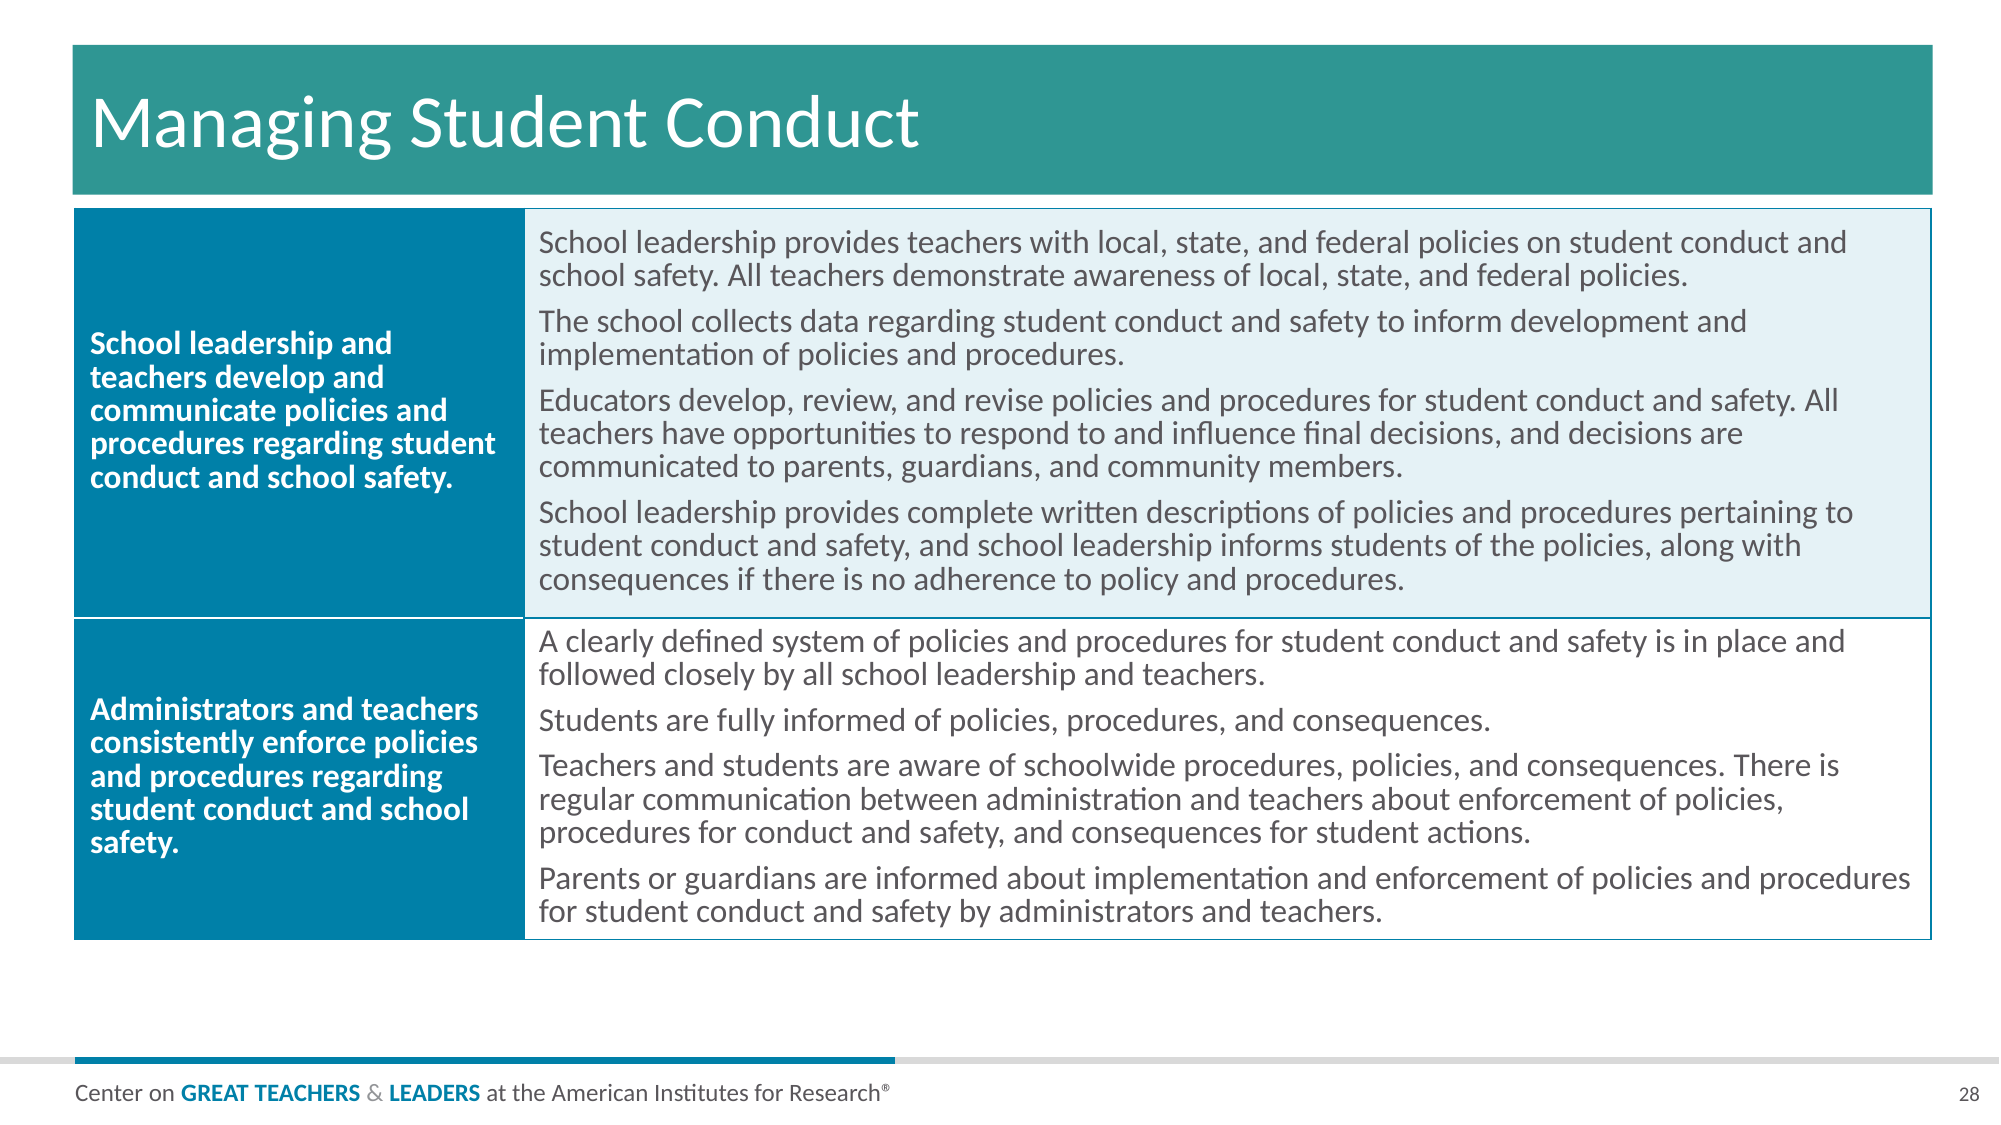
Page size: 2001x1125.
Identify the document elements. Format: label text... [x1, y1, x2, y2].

table_cell Administrators and teachers consistently enforce policies and procedures regarding student conduct and school safety. [76, 619, 523, 939]
title Managing Student Conduct [75, 0, 1935, 164]
slide_number 28 [1954, 1080, 1980, 1106]
text_box [72, 44, 1934, 196]
table_header School leadership and teachers develop and communicate policies and procedures regarding student conduct and school safety. [76, 209, 523, 617]
table_cell A clearly defined system of policies and procedures for student conduct and safety is in place and followed closely by all school leadership and teachers. Students are fully informed of policies, procedures, and consequences. Teachers and students are aware of schoolwide procedures, policies, and consequences. There is regular communication between administration and teachers about enforcement of policies, procedures for conduct and safety, and consequences for student actions. Parents or guardians are informed about implementation and enforcement of policies and procedures for student conduct and safety by administrators and teachers. [525, 619, 1930, 939]
table_header School leadership provides teachers with local, state, and federal policies on student conduct and school safety. All teachers demonstrate awareness of local, state, and federal policies. The school collects data regarding student conduct and safety to inform development and implementation of policies and procedures. Educators develop, review, and revise policies and procedures for student conduct and safety. All teachers have opportunities to respond to and influence final decisions, and decisions are communicated to parents, guardians, and community members. School leadership provides complete written descriptions of policies and procedures pertaining to student conduct and safety, and school leadership informs students of the policies, along with consequences if there is no adherence to policy and procedures. [525, 209, 1930, 617]
